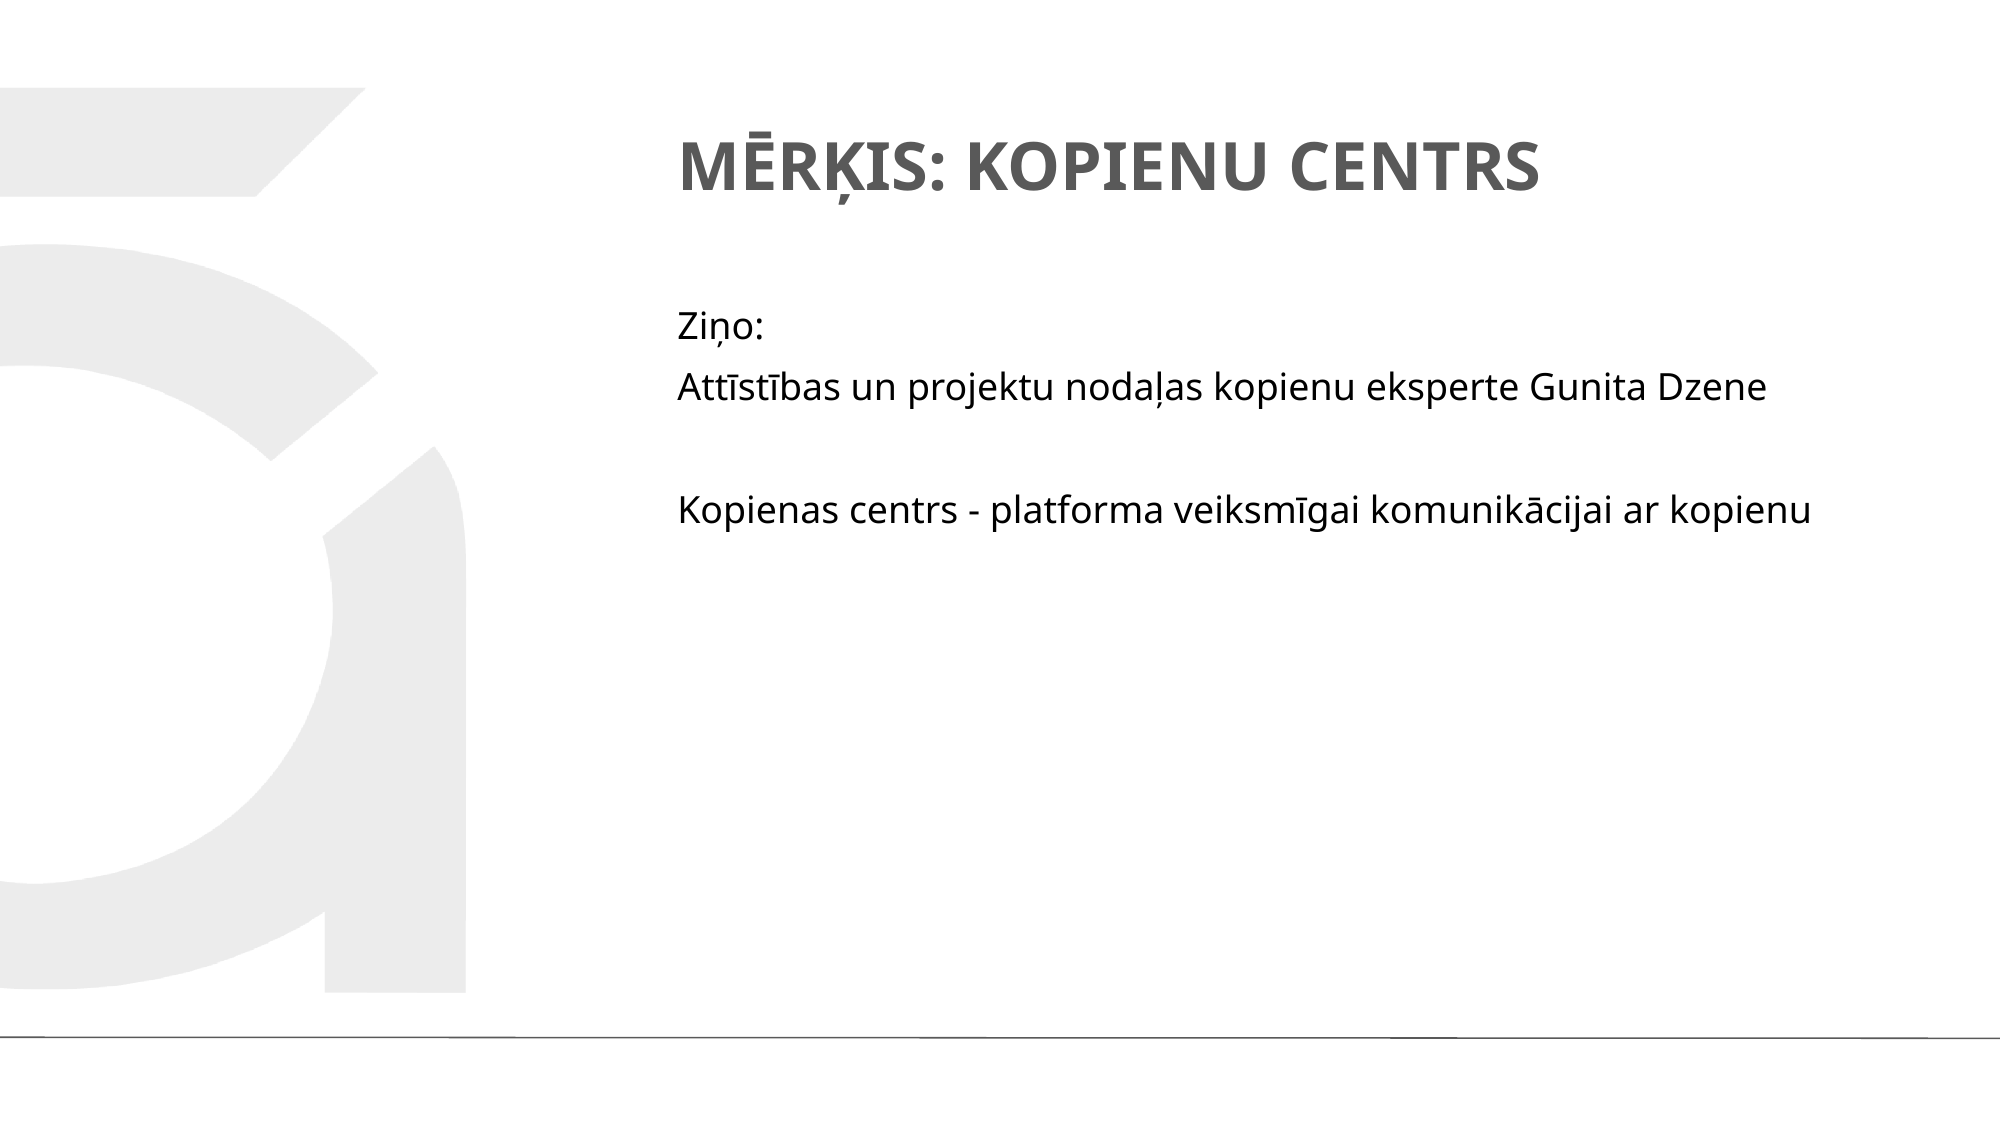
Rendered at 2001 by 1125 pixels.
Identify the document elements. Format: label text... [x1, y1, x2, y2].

list Ziņo: Attīstības un projektu nodaļas kopienu eksperte Gunita Dzene Kopienas centrs - platforma veiksmīgai komunikācijai ar kopienu [662, 299, 1863, 1014]
title Mērķis: Kopienu centrs [662, 59, 1863, 278]
